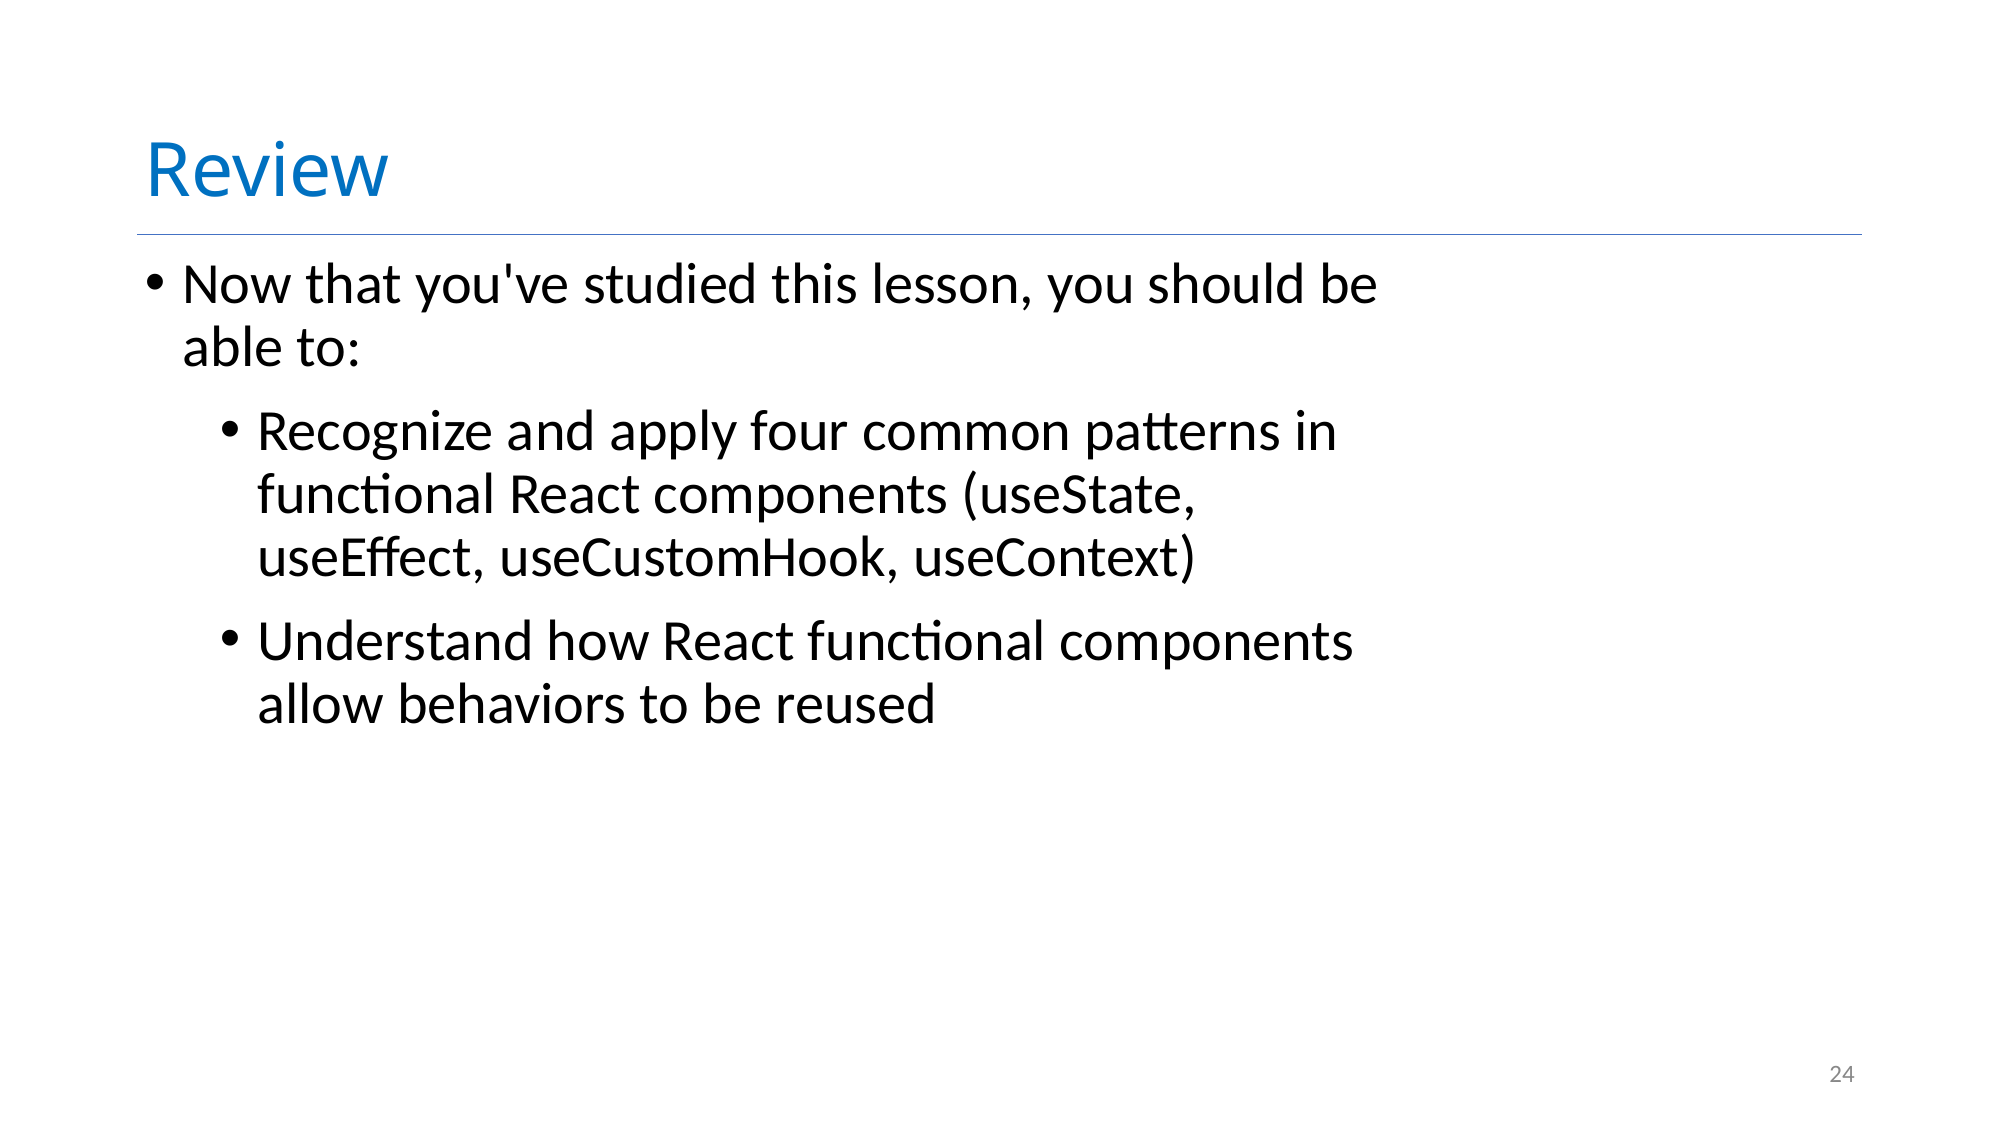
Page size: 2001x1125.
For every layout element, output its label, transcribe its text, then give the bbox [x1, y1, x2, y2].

slide_number 24 [1819, 1051, 1863, 1094]
list Now that you've studied this lesson, you should be able to: Recognize and apply four common patterns in functional React components (useState, useEffect, useCustomHook, useContext) Understand how React functional components allow behaviors to be reused [136, 245, 1432, 961]
title Review [136, 2, 1863, 221]
